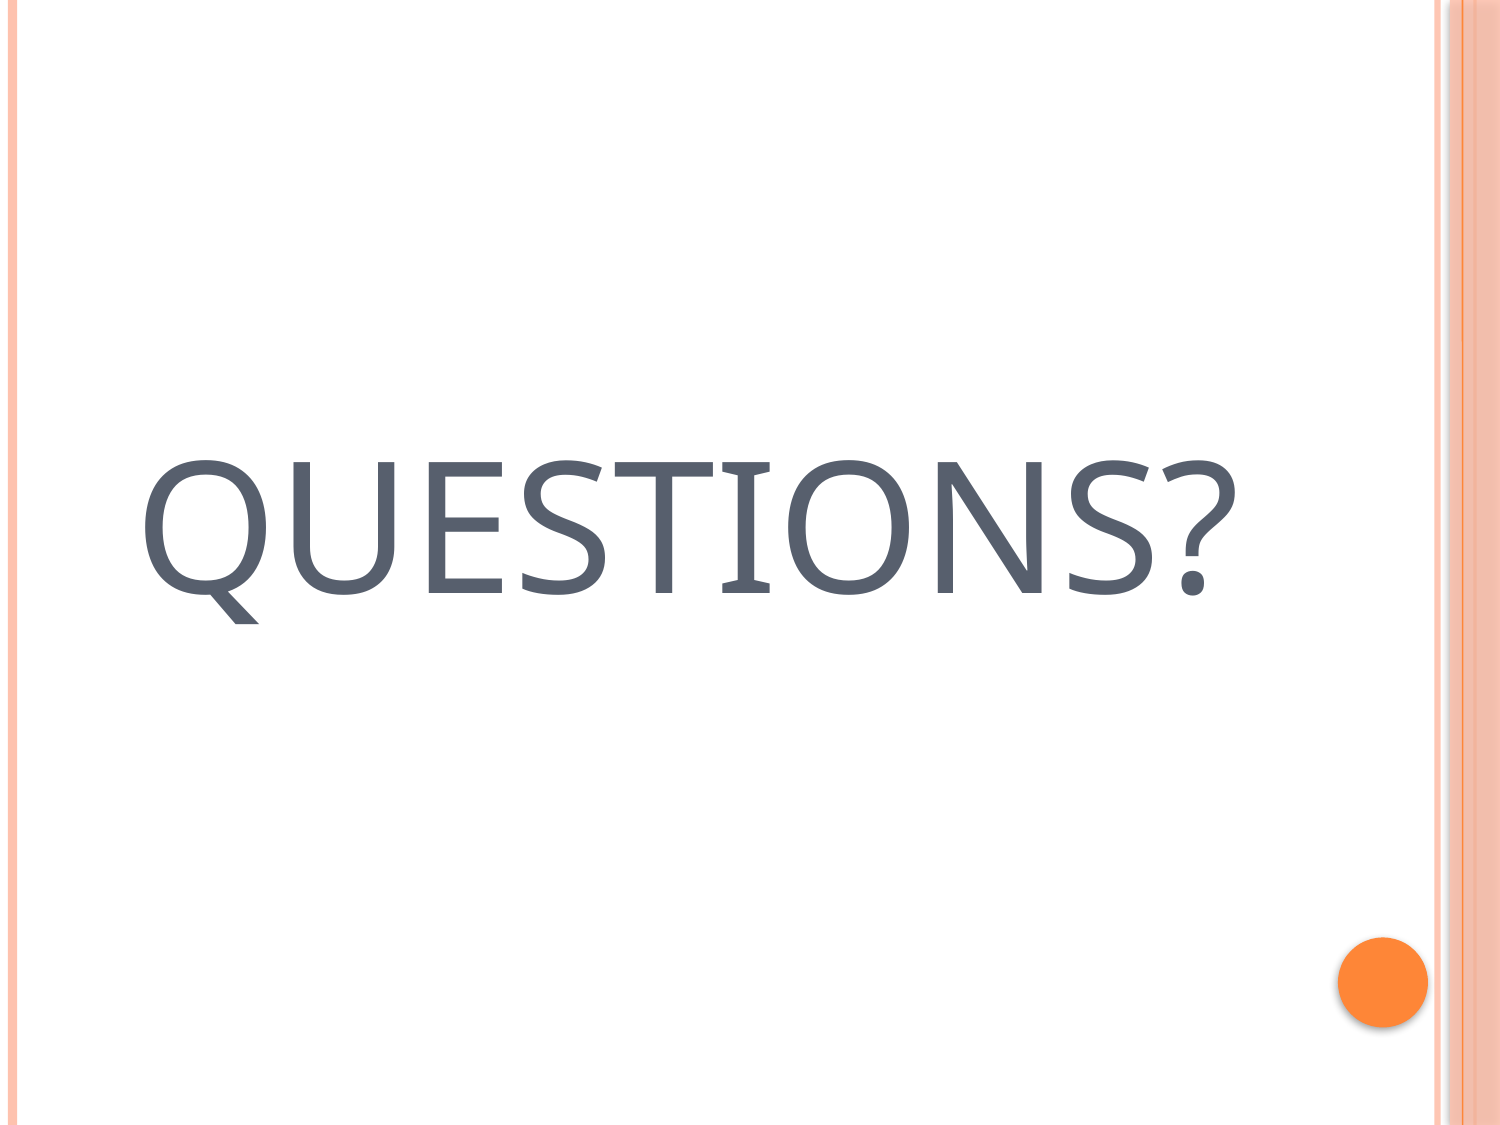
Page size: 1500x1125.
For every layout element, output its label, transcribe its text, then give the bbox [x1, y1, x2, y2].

title Questions? [75, 45, 1300, 638]
